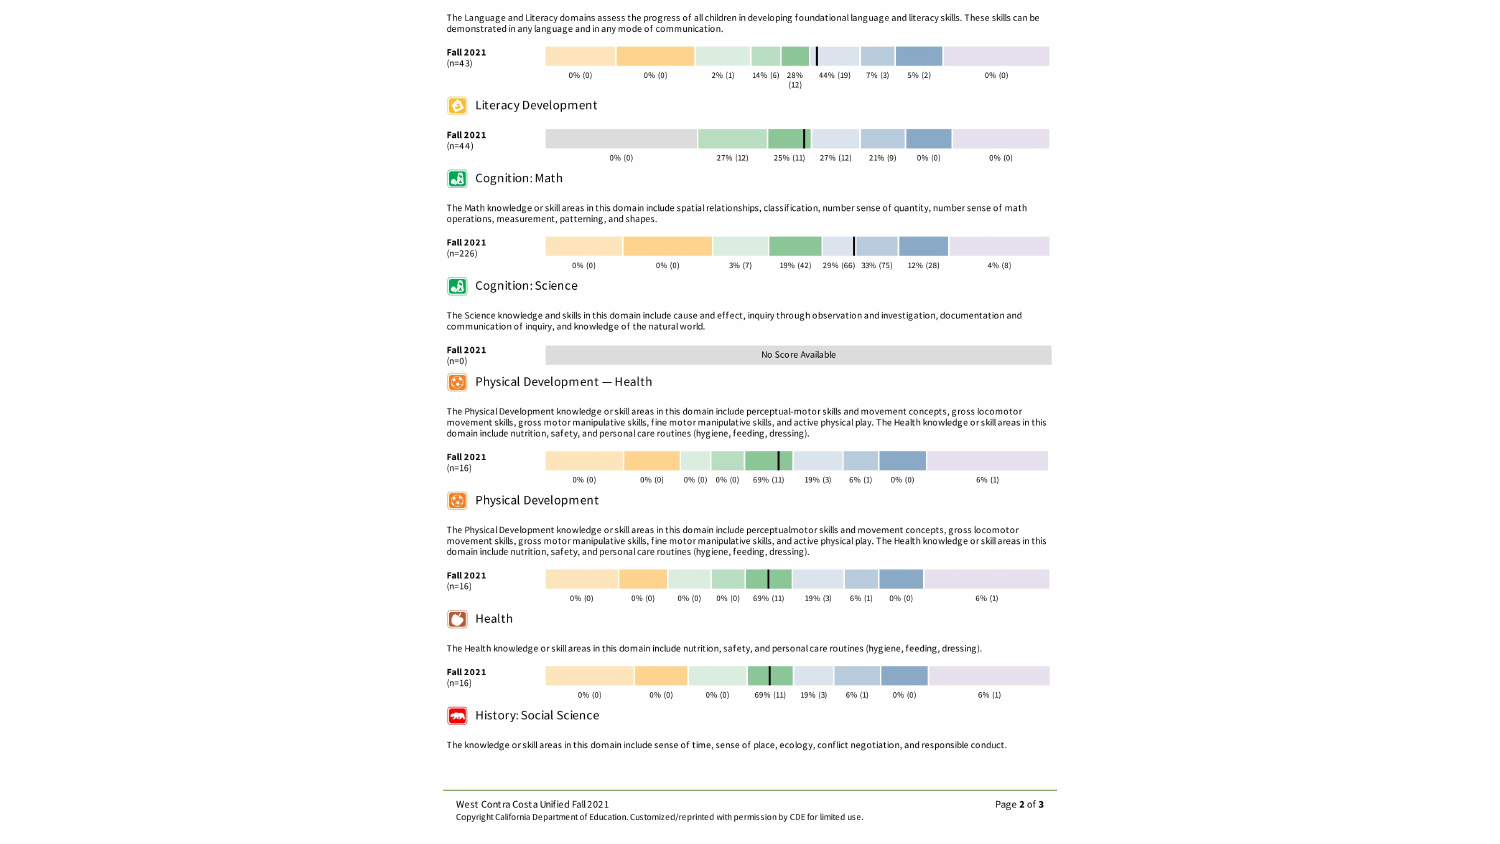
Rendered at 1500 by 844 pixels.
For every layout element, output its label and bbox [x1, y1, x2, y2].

picture [423, 0, 1077, 844]
